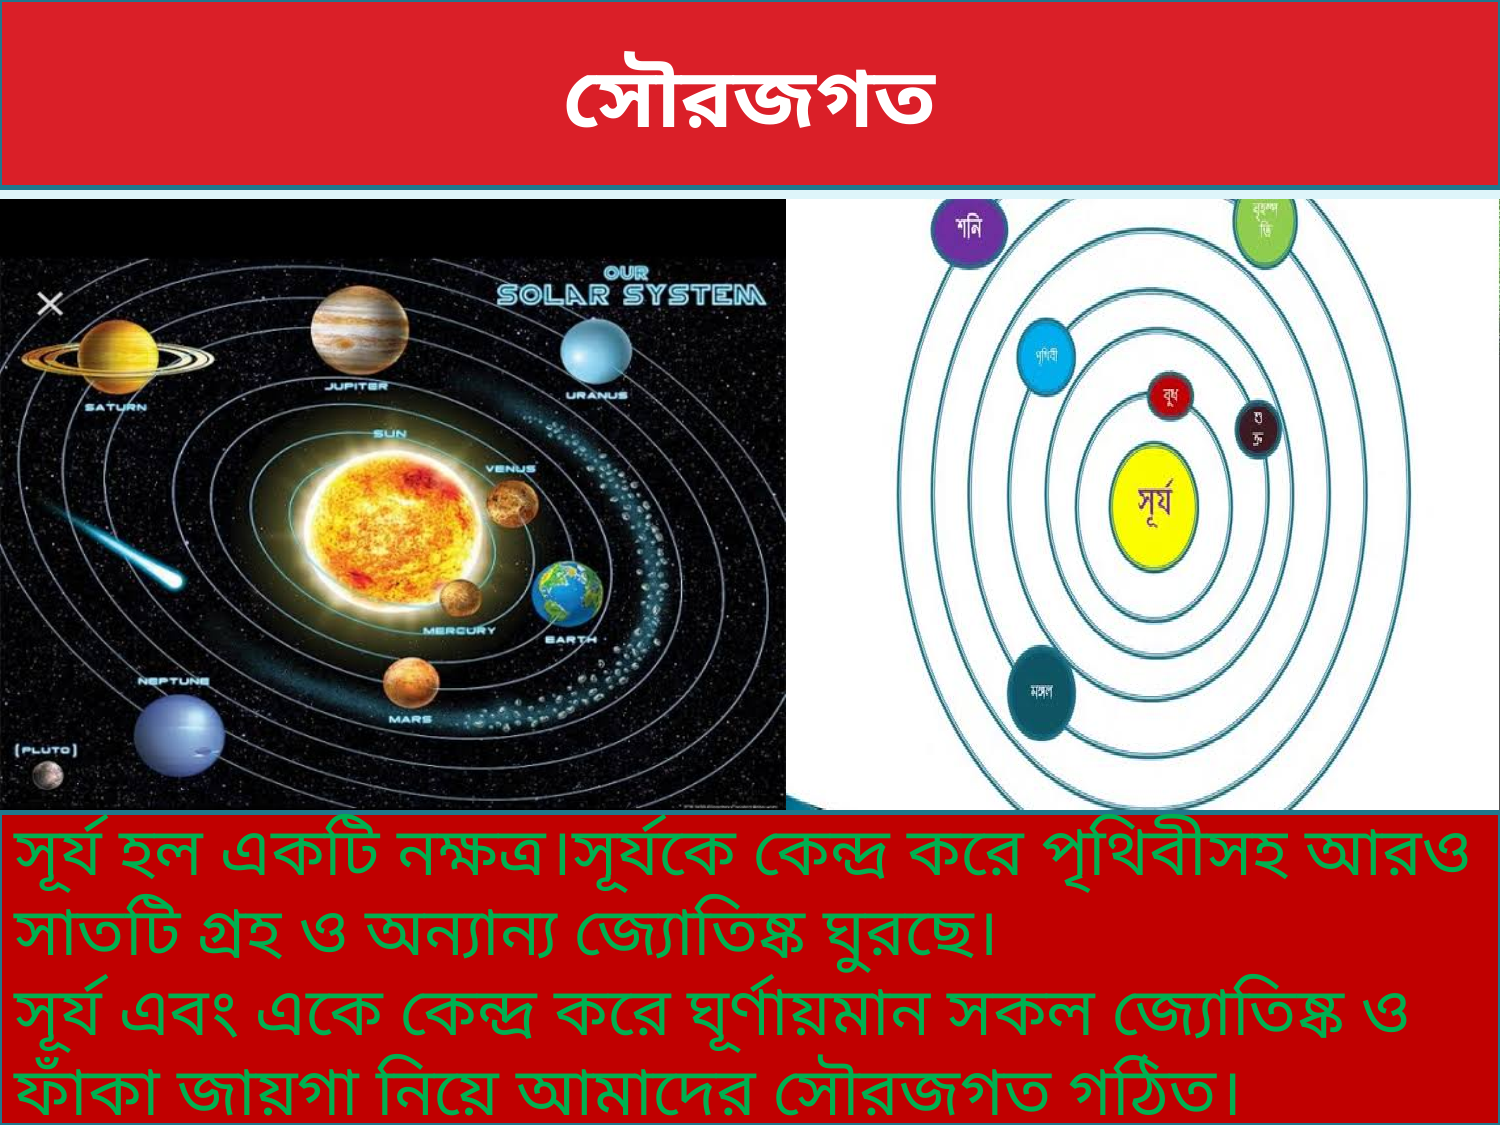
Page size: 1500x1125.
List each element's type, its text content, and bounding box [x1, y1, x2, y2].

text_box সূর্য হল একটি নক্ষত্র।সূর্যকে কেন্দ্র করে পৃথিবীসহ আরও সাতটি গ্রহ ও অন্যান্য জ্যোতিষ্ক ঘুরছে। সূর্য এবং একে কেন্দ্র করে ঘূর্ণায়মান সকল জ্যোতিষ্ক ও ফাঁকা জায়গা নিয়ে আমাদের সৌরজগত গঠিত। [0, 820, 1500, 1125]
text_box সৌরজগত [0, 0, 1500, 190]
picture [0, 199, 1500, 813]
